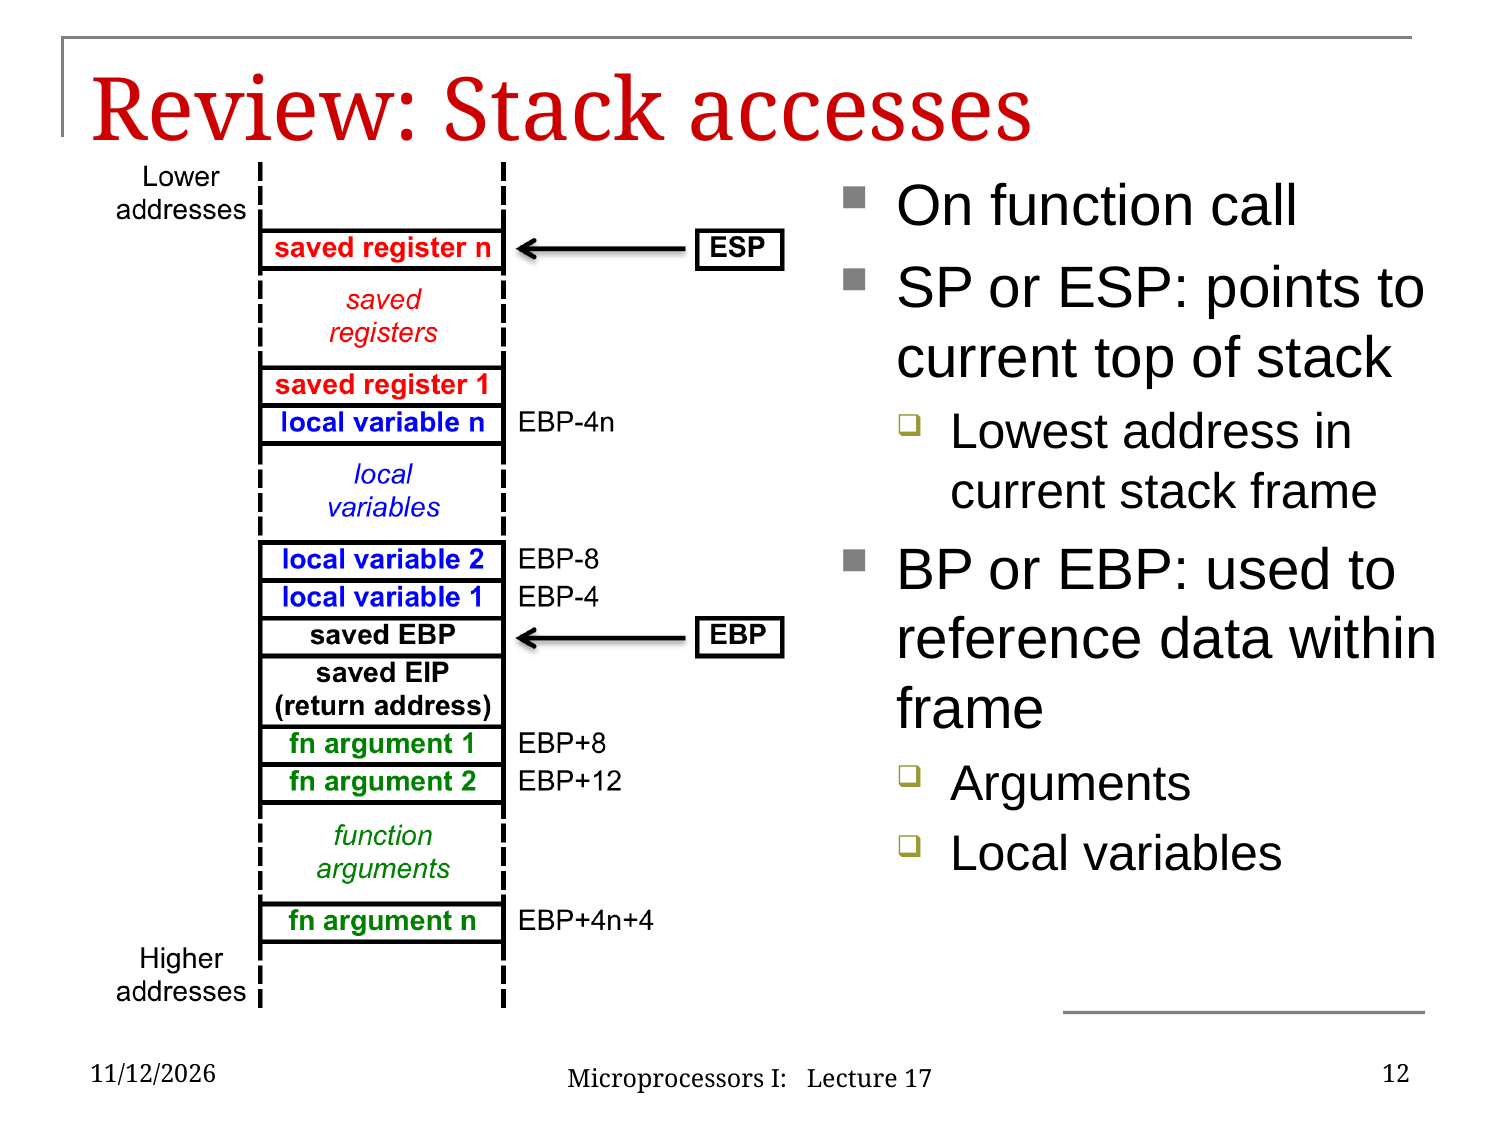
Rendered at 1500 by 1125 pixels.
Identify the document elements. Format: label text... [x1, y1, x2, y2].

title Review: Stack accesses [75, 45, 1425, 160]
slide_number 12 [1074, 1023, 1426, 1100]
list On function call SP or ESP: points to current top of stack Lowest address in current stack frame BP or EBP: used to reference data within frame Arguments Local variables [825, 159, 1488, 979]
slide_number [74, 1052, 426, 1100]
footer Microprocessors I: Lecture 17 [512, 1052, 988, 1101]
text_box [12, 162, 1063, 1043]
